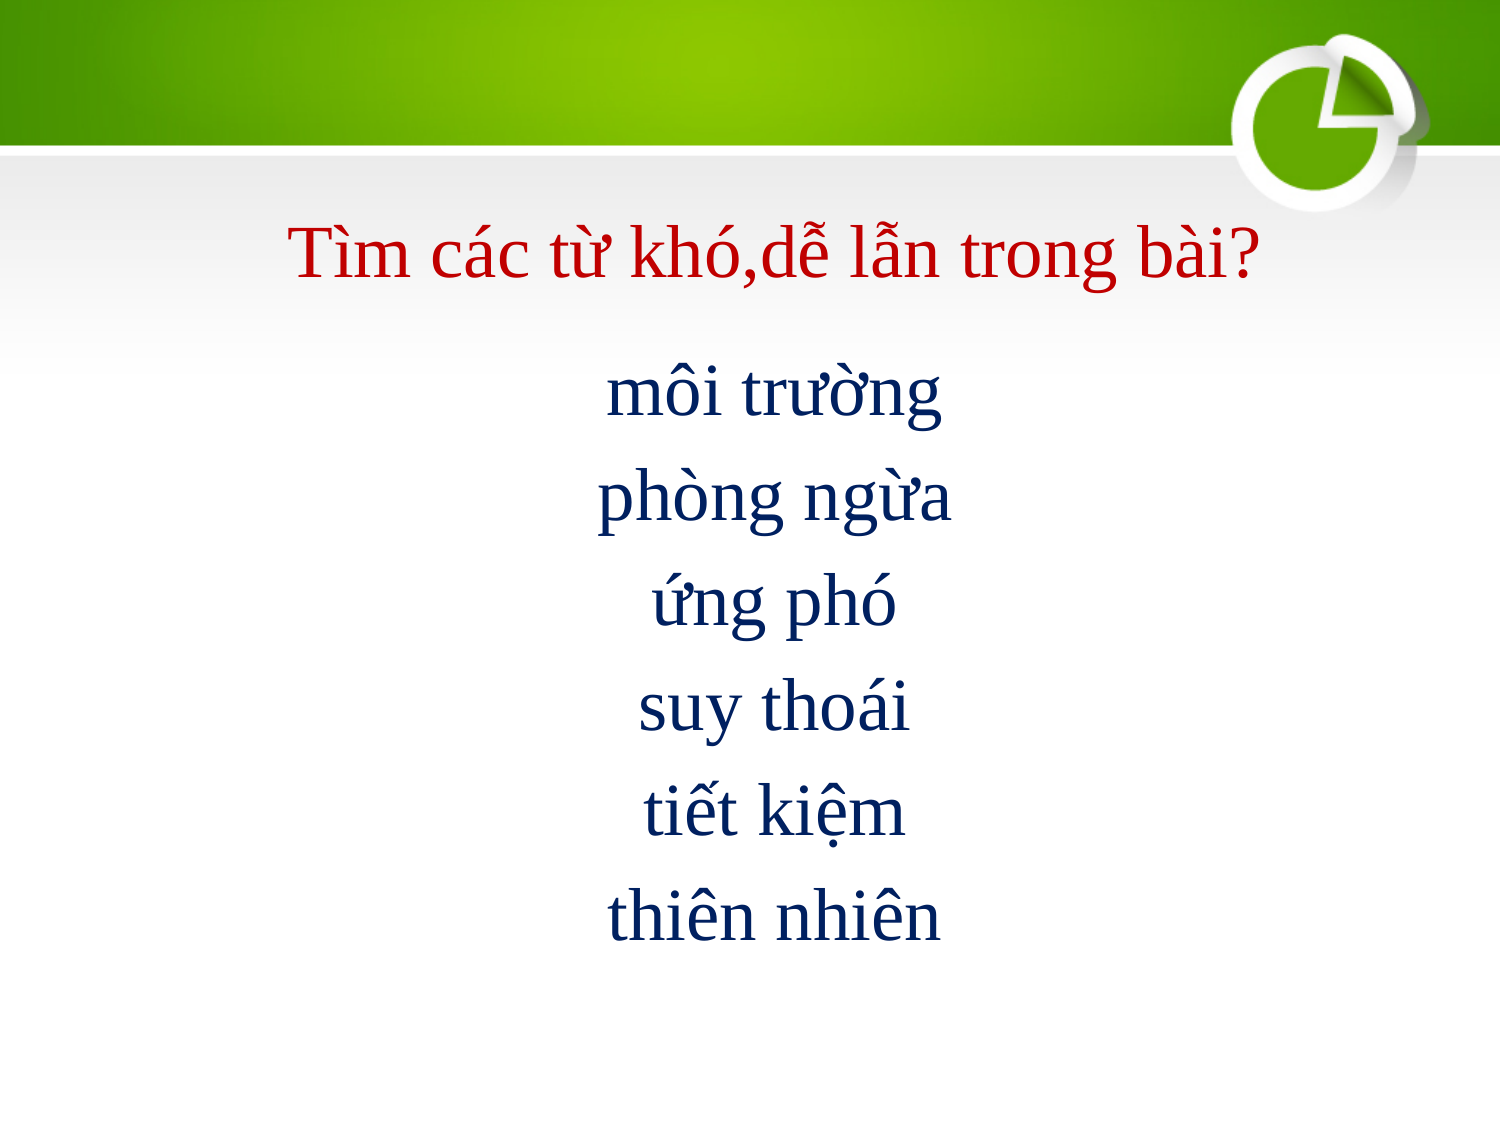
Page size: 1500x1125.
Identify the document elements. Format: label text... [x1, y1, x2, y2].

picture [0, 0, 1500, 1125]
list môi trường phòng ngừa ứng phó suy thoái tiết kiệm thiên nhiên [516, 332, 1034, 1076]
title Tìm các từ khó,dễ lẫn trong bài? [99, 199, 1451, 296]
